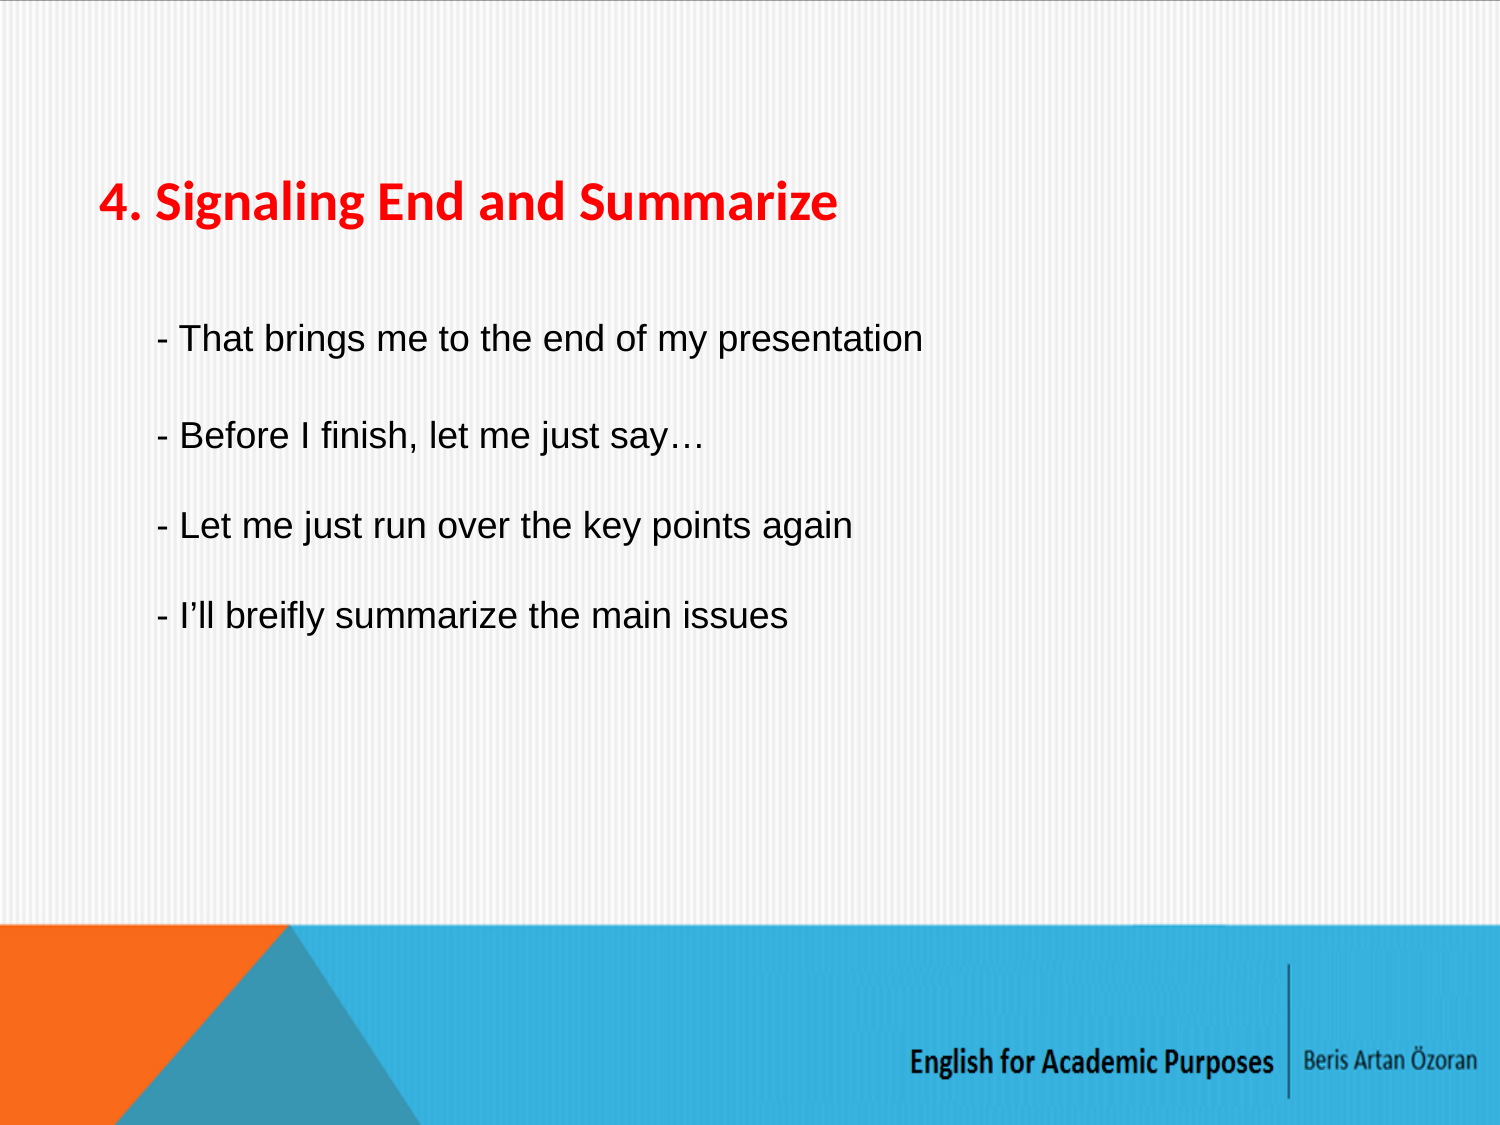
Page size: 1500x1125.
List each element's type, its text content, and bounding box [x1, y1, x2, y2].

text_box - Let me just run over the key points again [141, 493, 1224, 554]
text_box - Before I finish, let me just say… [141, 403, 1334, 464]
text_box - That brings me to the end of my presentation [141, 306, 1157, 367]
text_box - I’ll breifly summarize the main issues [141, 583, 1224, 644]
text_box 4. Signaling End and Summarize [84, 111, 1329, 239]
picture [0, 0, 1500, 1125]
